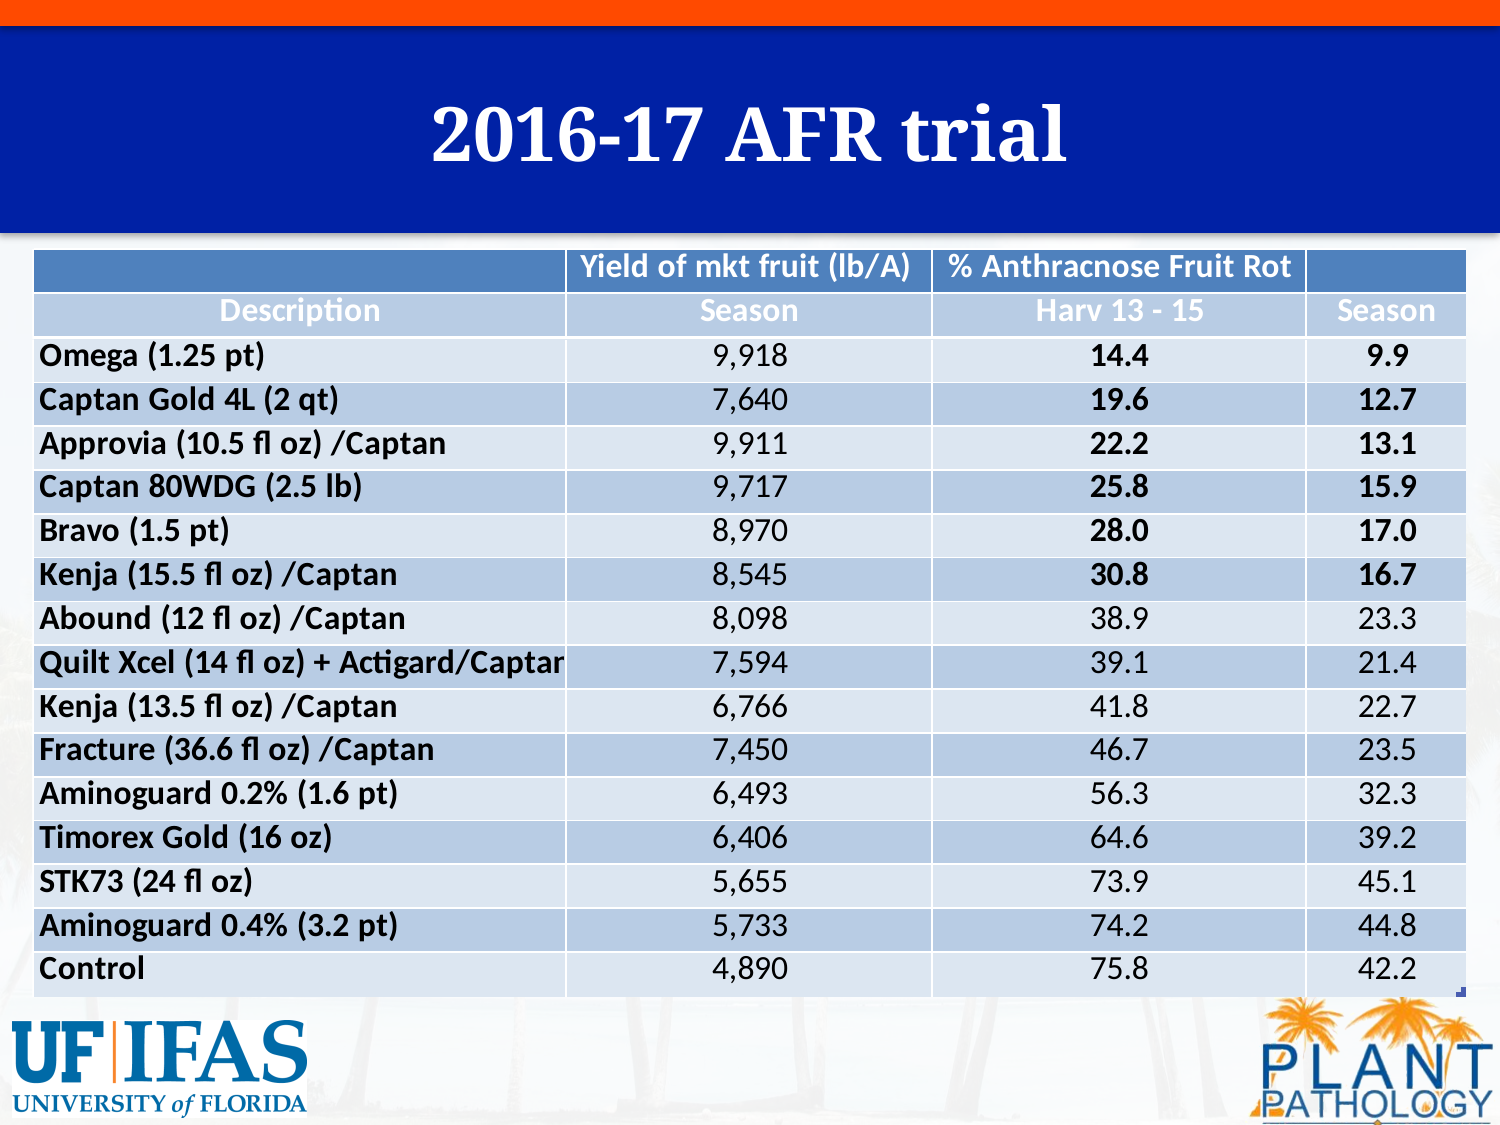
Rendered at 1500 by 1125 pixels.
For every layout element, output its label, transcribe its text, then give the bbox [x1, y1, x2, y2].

picture [12, 1020, 307, 1118]
picture [1245, 983, 1500, 1125]
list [32, 248, 1468, 999]
title 2016-17 AFR trial [75, 37, 1425, 226]
